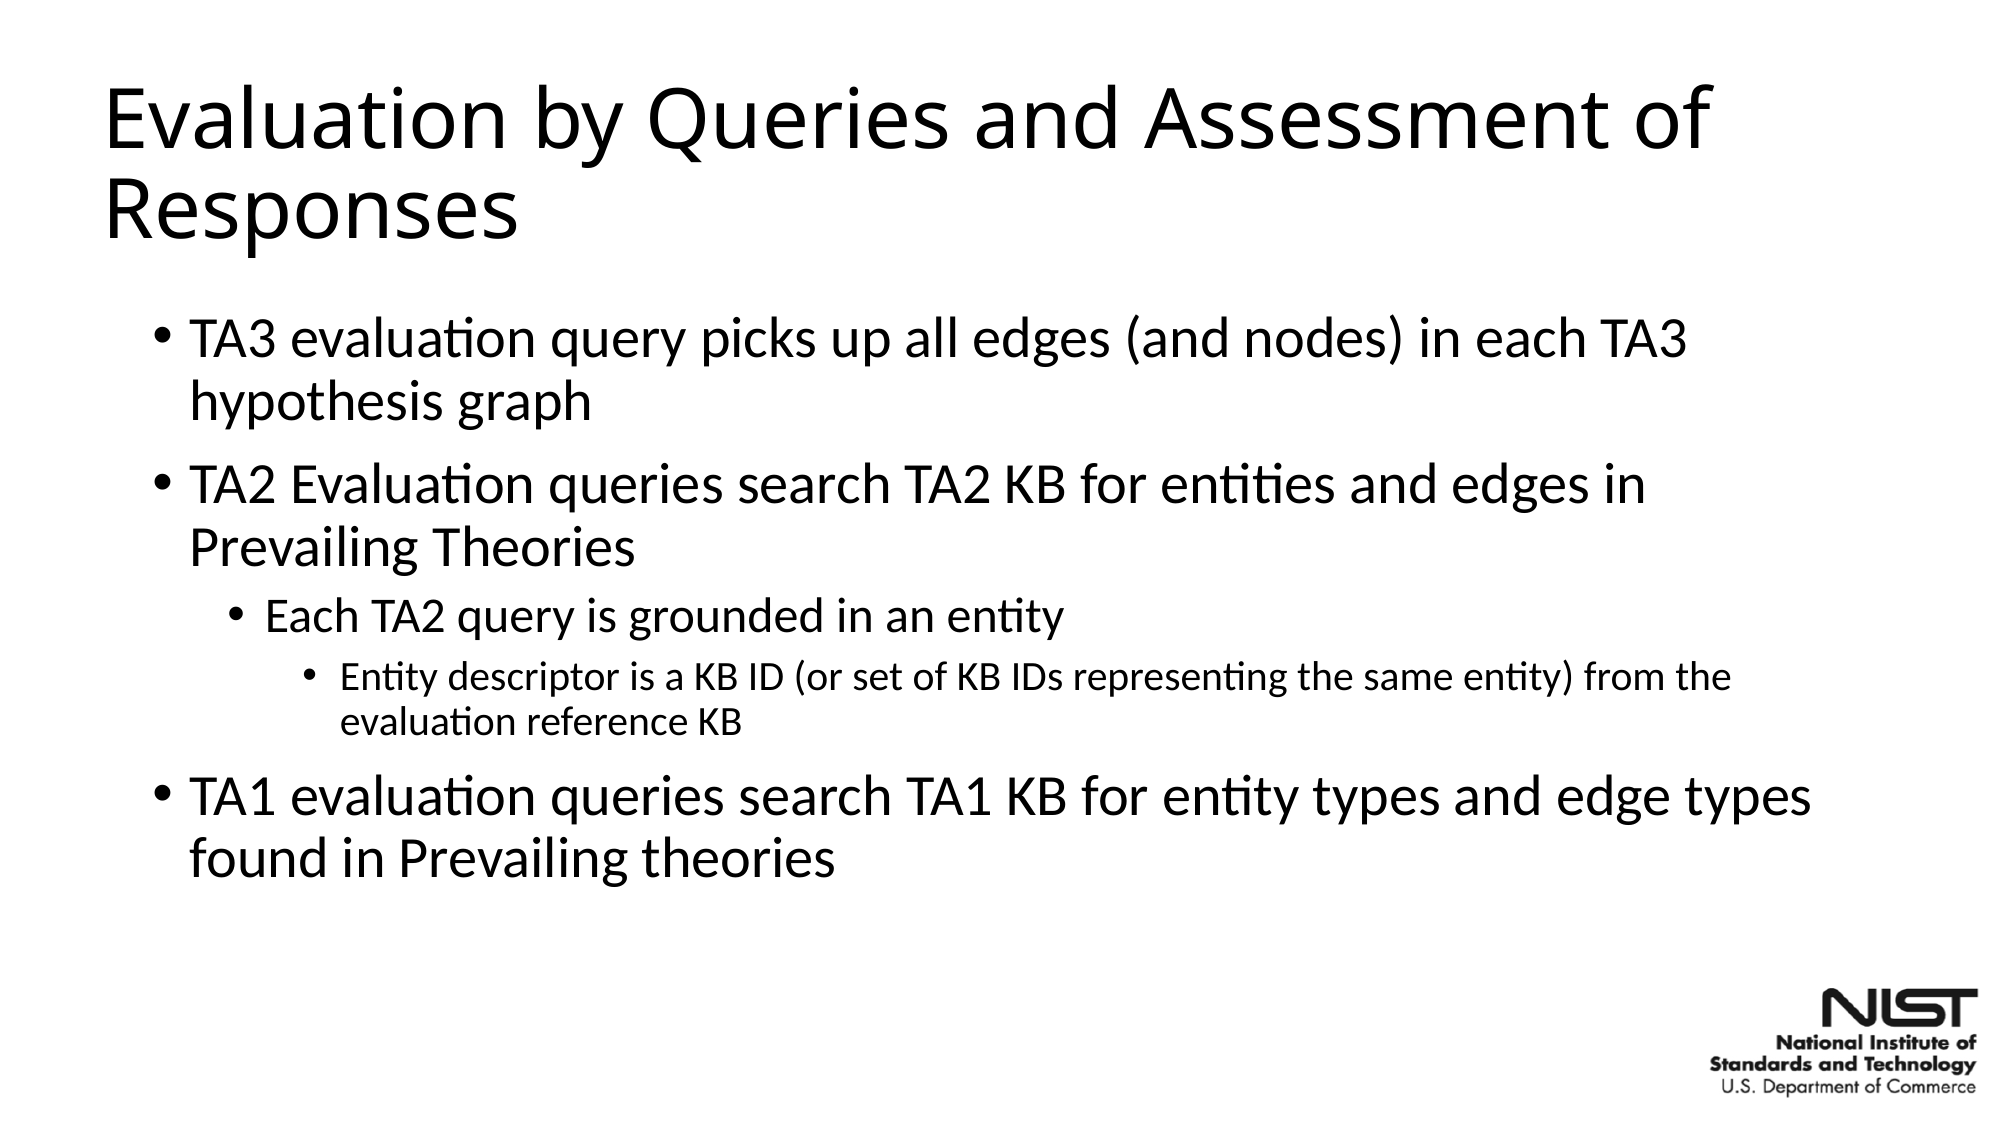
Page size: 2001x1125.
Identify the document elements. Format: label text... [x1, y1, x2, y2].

list TA3 evaluation query picks up all edges (and nodes) in each TA3 hypothesis graph TA2 Evaluation queries search TA2 KB for entities and edges in Prevailing Theories Each TA2 query is grounded in an entity Entity descriptor is a KB ID (or set of KB IDs representing the same entity) from the evaluation reference KB TA1 evaluation queries search TA1 KB for entity types and edge types found in Prevailing theories [137, 299, 1863, 1014]
picture [1687, 976, 2000, 1109]
title Evaluation by Queries and Assessment of Responses [87, 57, 1913, 275]
